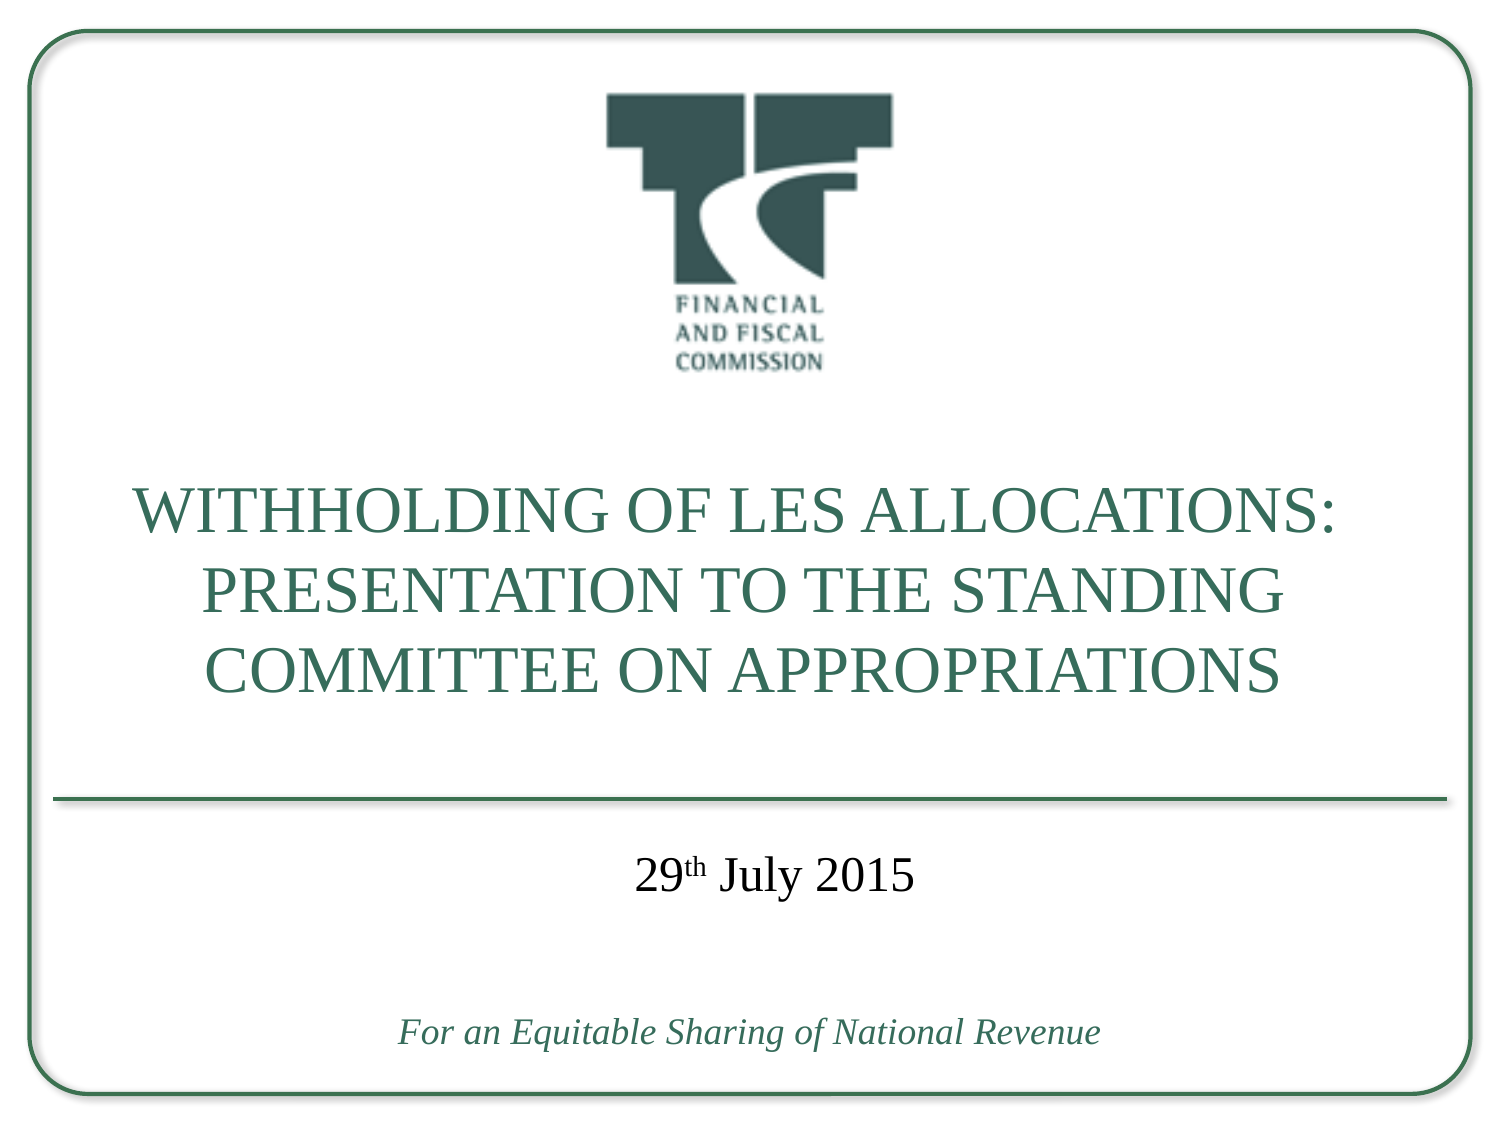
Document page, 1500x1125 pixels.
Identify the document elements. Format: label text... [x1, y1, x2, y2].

text_box 29th July 2015 [249, 834, 1300, 941]
subtitle For an Equitable Sharing of National Revenue [224, 999, 1276, 1083]
title Withholding of LES allocations: presentation to the Standing Committee on Appropriations [64, 397, 1424, 775]
picture [566, 81, 928, 397]
